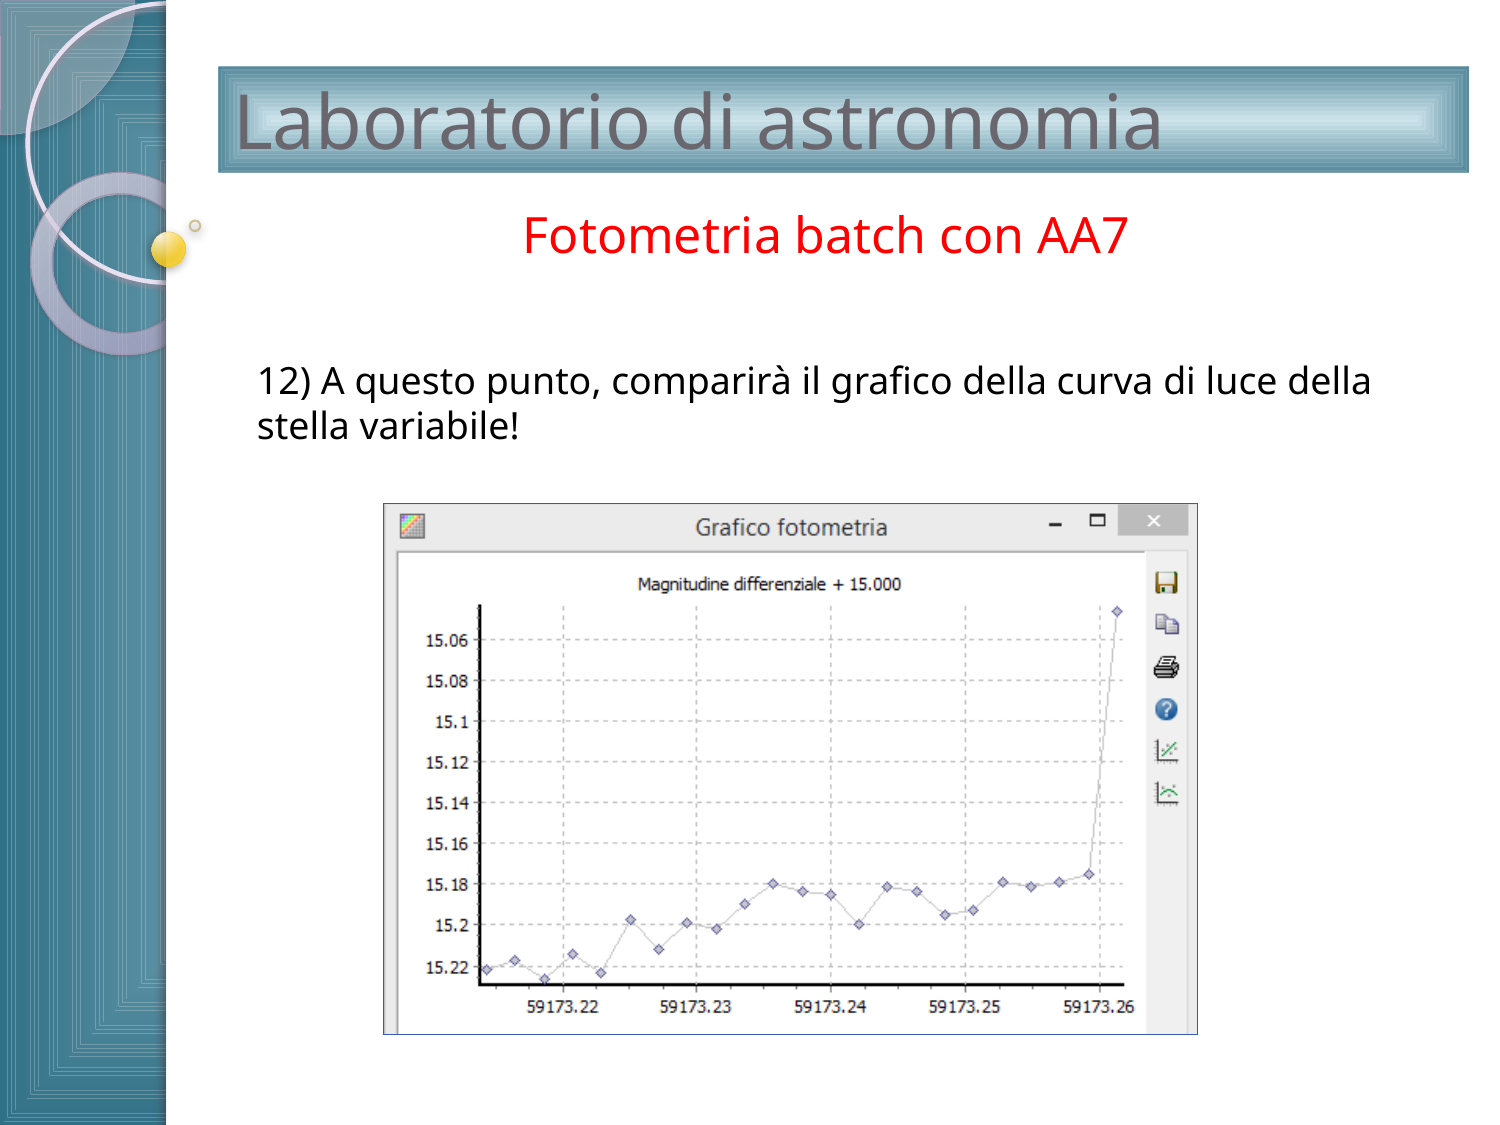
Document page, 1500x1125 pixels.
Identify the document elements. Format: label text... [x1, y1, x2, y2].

picture [383, 503, 1199, 1035]
title Laboratorio di astronomia [218, 66, 1469, 173]
text_box 12) A questo punto, comparirà il grafico della curva di luce della stella variabile! [242, 349, 1447, 455]
text_box Fotometria batch con AA7 [242, 196, 1412, 271]
